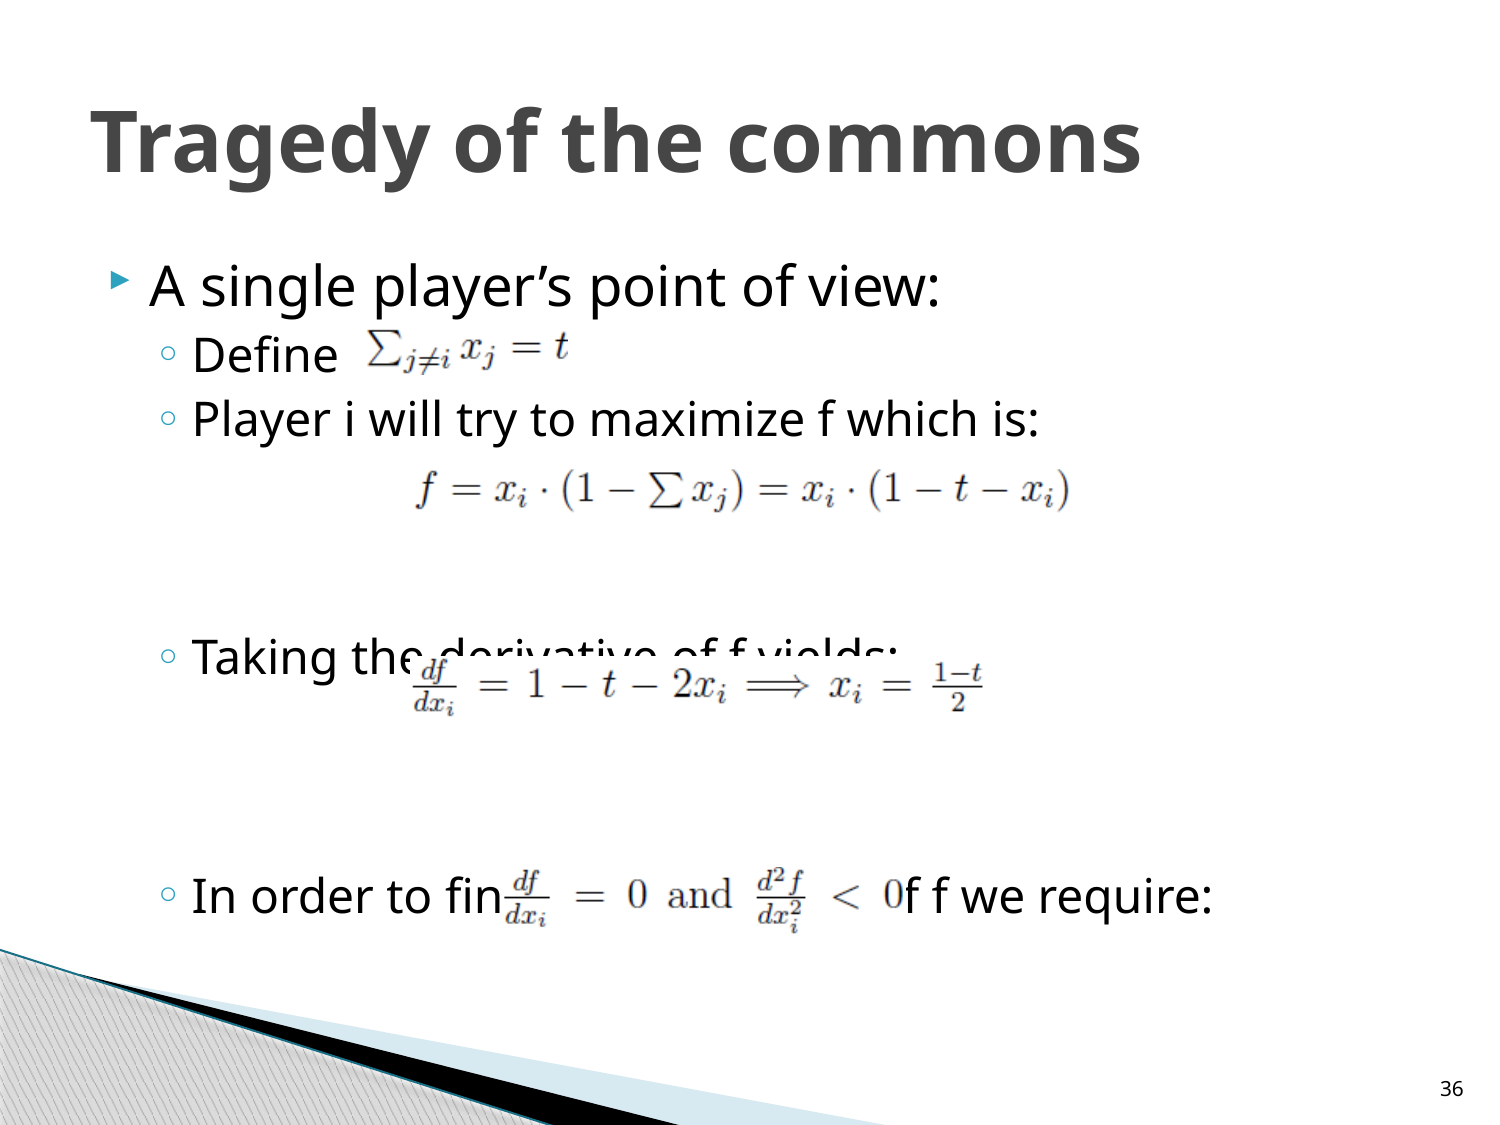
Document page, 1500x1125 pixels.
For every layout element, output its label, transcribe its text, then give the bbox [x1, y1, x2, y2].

list A single player’s point of view: Define Player i will try to maximize f which is: Taking the derivative of f yields: In order to find the maximum of f we require: [75, 243, 1425, 986]
picture [359, 324, 569, 376]
title Tragedy of the commons [75, 45, 1425, 233]
picture [409, 656, 989, 721]
slide_number 36 [1418, 1051, 1479, 1112]
picture [503, 866, 906, 935]
picture [409, 468, 1073, 515]
